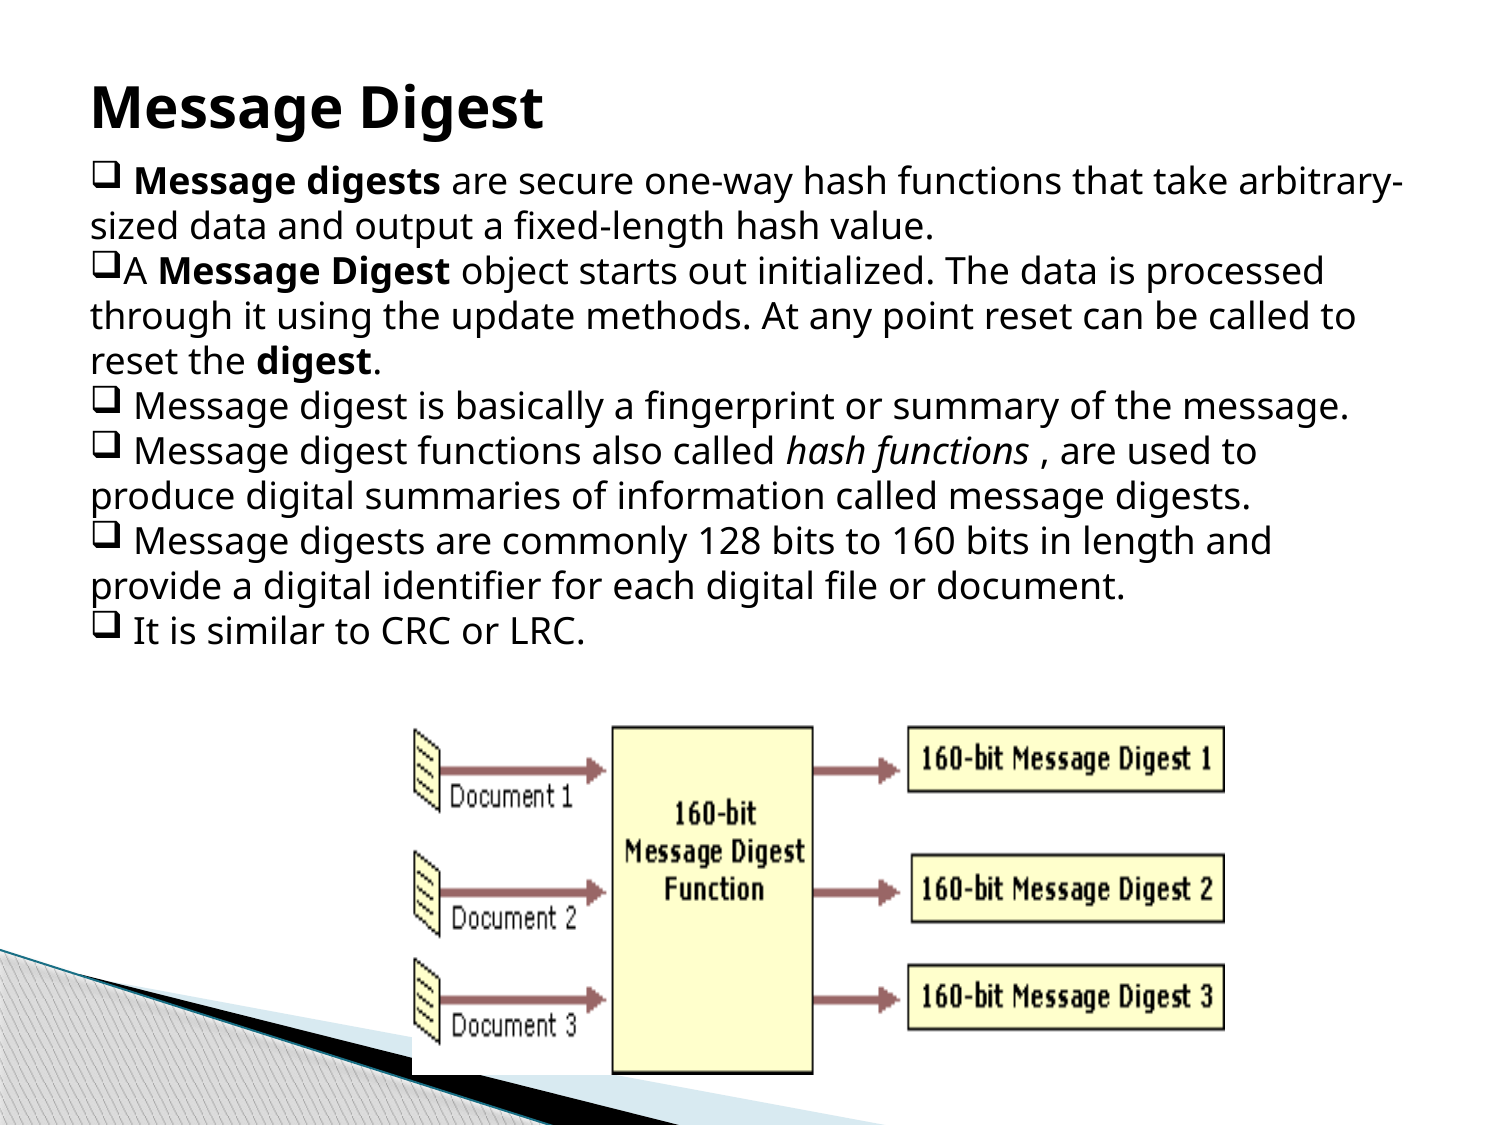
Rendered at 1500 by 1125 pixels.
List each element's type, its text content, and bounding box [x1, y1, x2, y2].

picture [412, 724, 1226, 1076]
text_box Message Digest [75, 62, 875, 148]
text_box Message digests are secure one-way hash functions that take arbitrary-sized data and output a fixed-length hash value. A Message Digest object starts out initialized. The data is processed through it using the update methods. At any point reset can be called to reset the digest. Message digest is basically a fingerprint or summary of the message. Message digest functions also called hash functions , are used to produce digital summaries of information called message digests. Message digests are commonly 128 bits to 160 bits in length and provide a digital identifier for each digital file or document. It is similar to CRC or LRC. [74, 149, 1425, 660]
